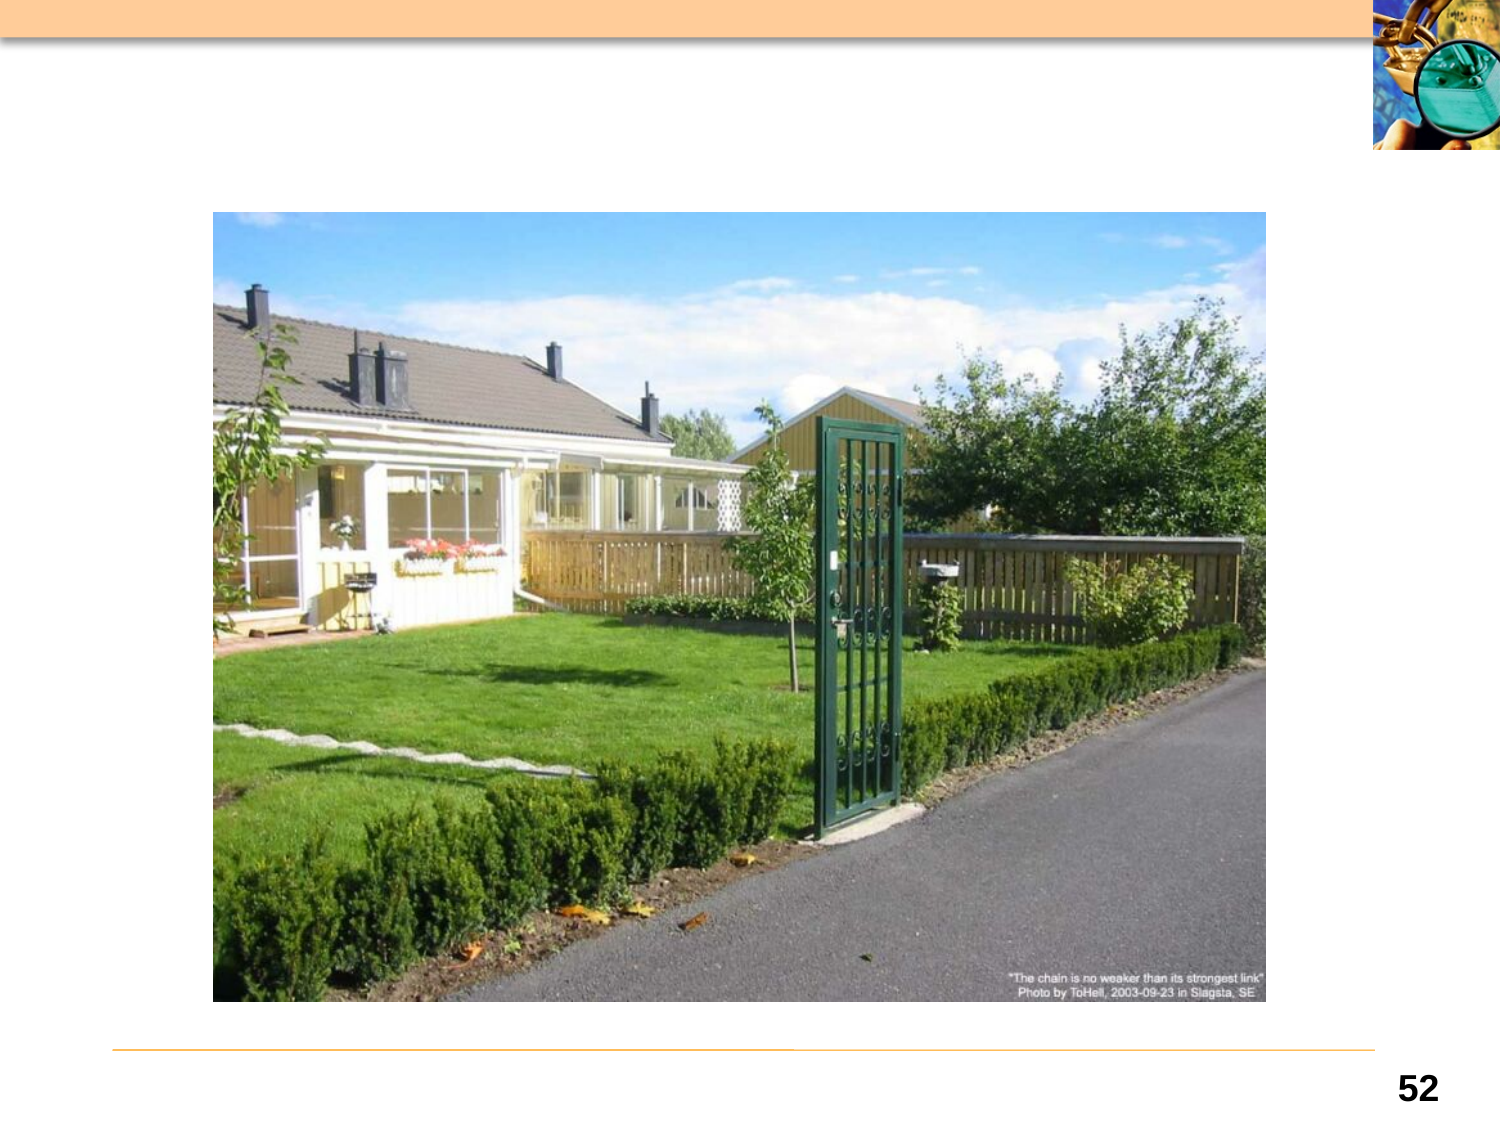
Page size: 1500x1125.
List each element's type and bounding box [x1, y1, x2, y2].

list [213, 212, 1266, 1002]
picture [1373, 0, 1500, 150]
